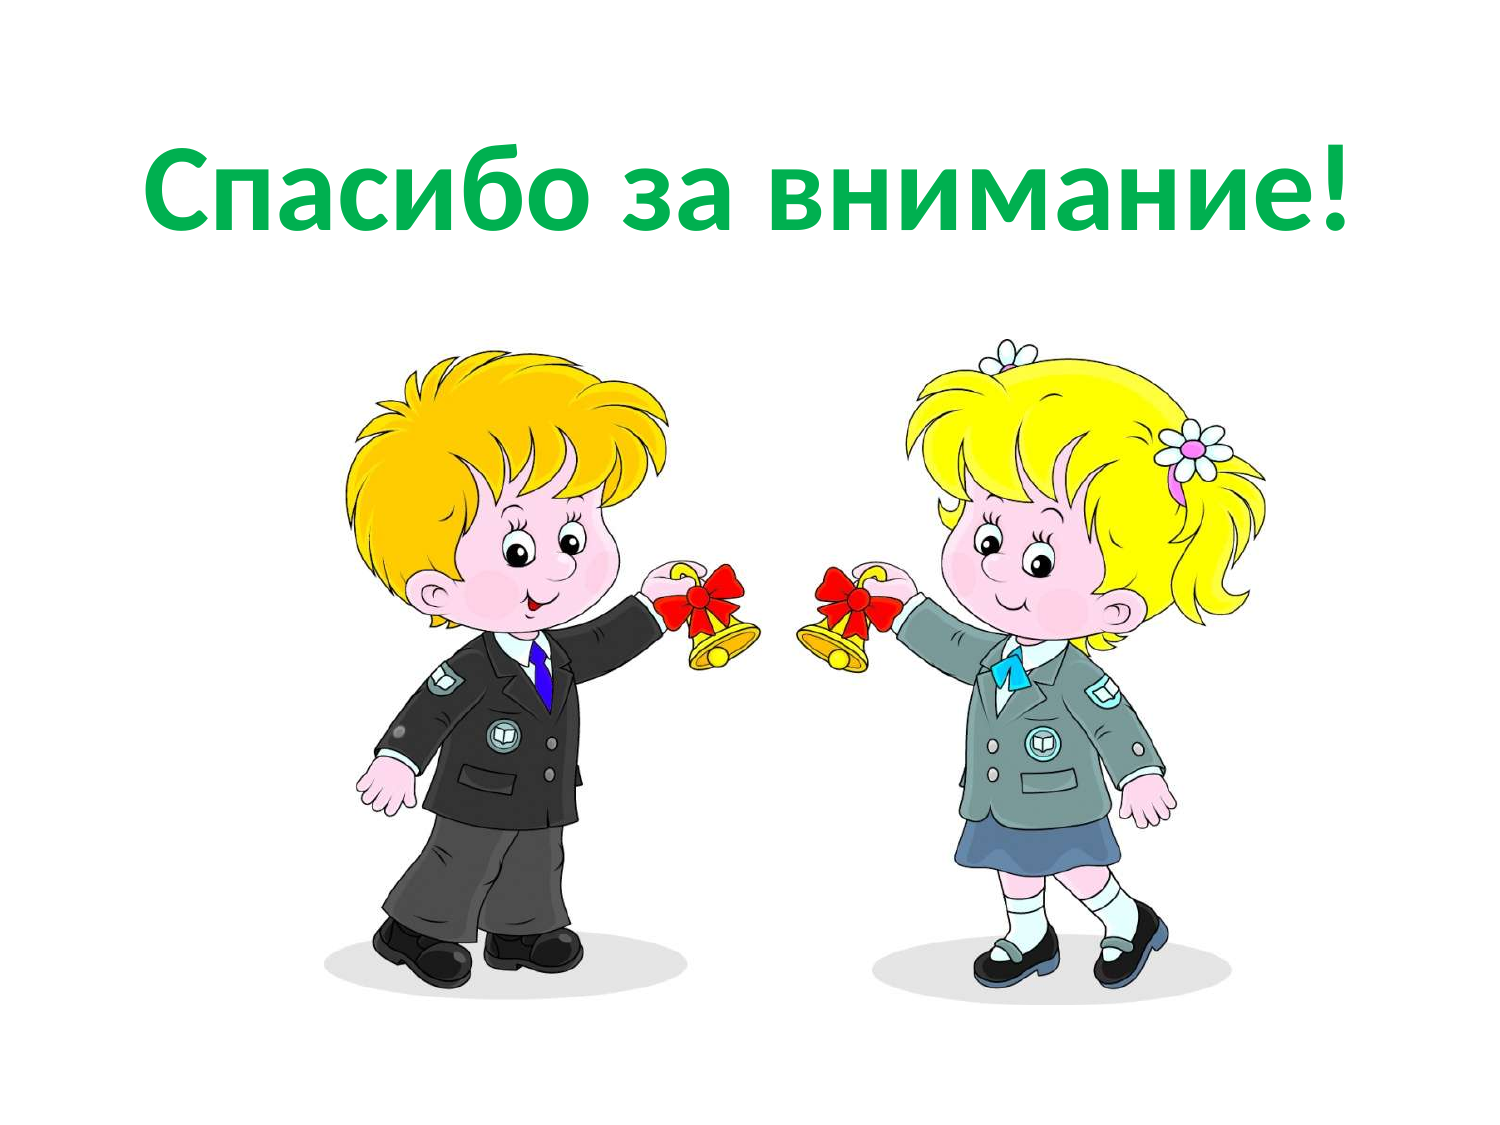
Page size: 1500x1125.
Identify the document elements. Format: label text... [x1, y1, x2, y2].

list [324, 339, 1266, 1006]
title Спасибо за внимание! [75, 45, 1425, 317]
